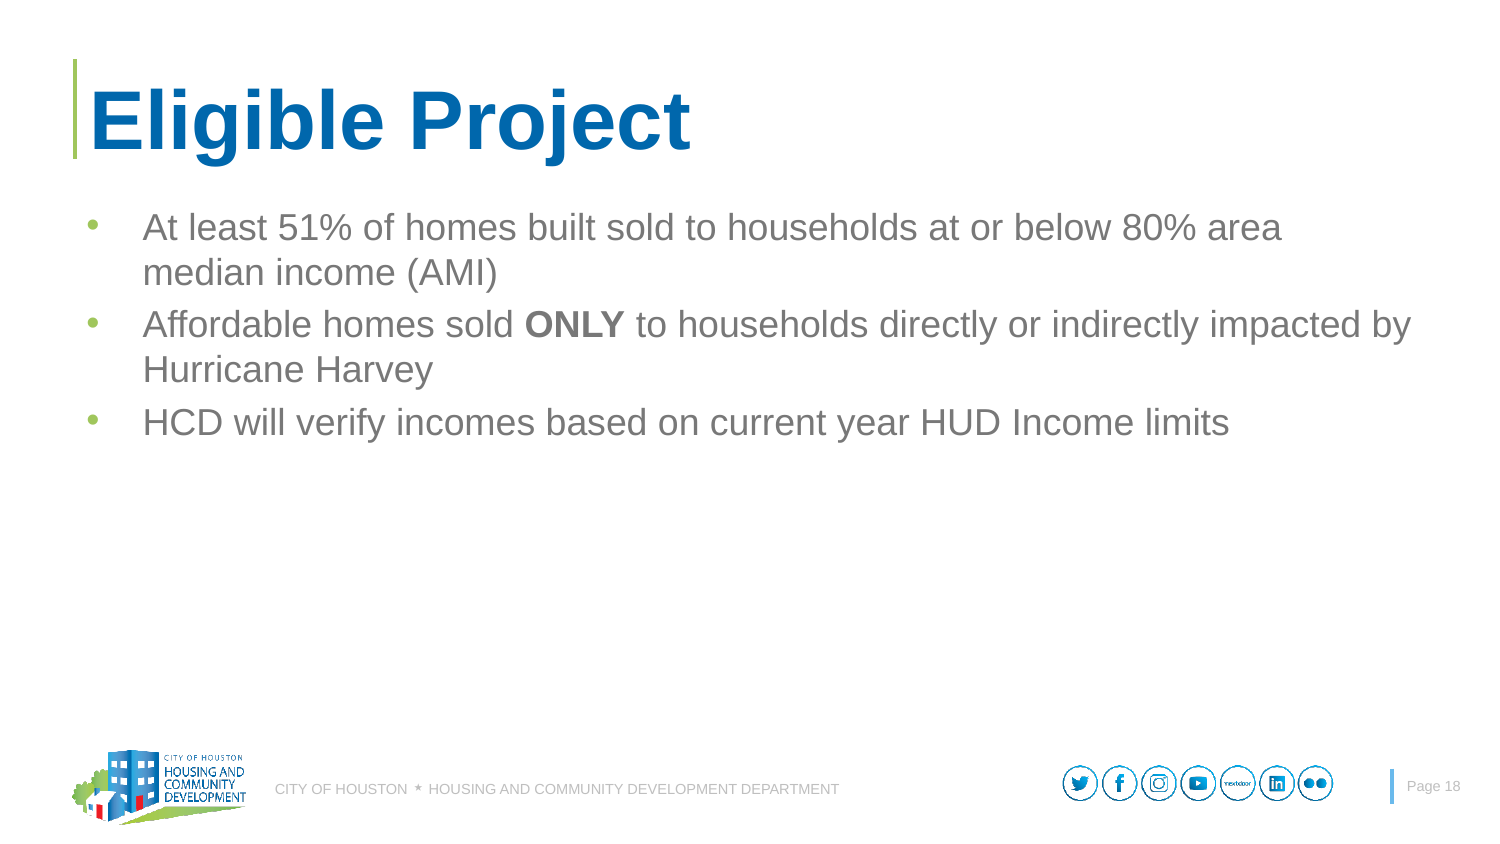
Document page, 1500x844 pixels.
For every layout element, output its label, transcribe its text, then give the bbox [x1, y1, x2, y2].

picture [1086, 765, 1135, 801]
picture [1244, 765, 1293, 801]
picture [1283, 765, 1331, 801]
list At least 51% of homes built sold to households at or below 80% area median income (AMI) Affordable homes sold ONLY to households directly or indirectly impacted by Hurricane Harvey HCD will verify incomes based on current year HUD Income limits [75, 196, 1425, 754]
picture [1165, 765, 1214, 801]
picture [1062, 765, 1074, 777]
title Eligible Project [75, 58, 1425, 196]
picture [1322, 765, 1339, 801]
picture [1125, 765, 1174, 801]
picture [1204, 765, 1254, 801]
picture [1062, 768, 1096, 801]
picture [72, 750, 246, 825]
